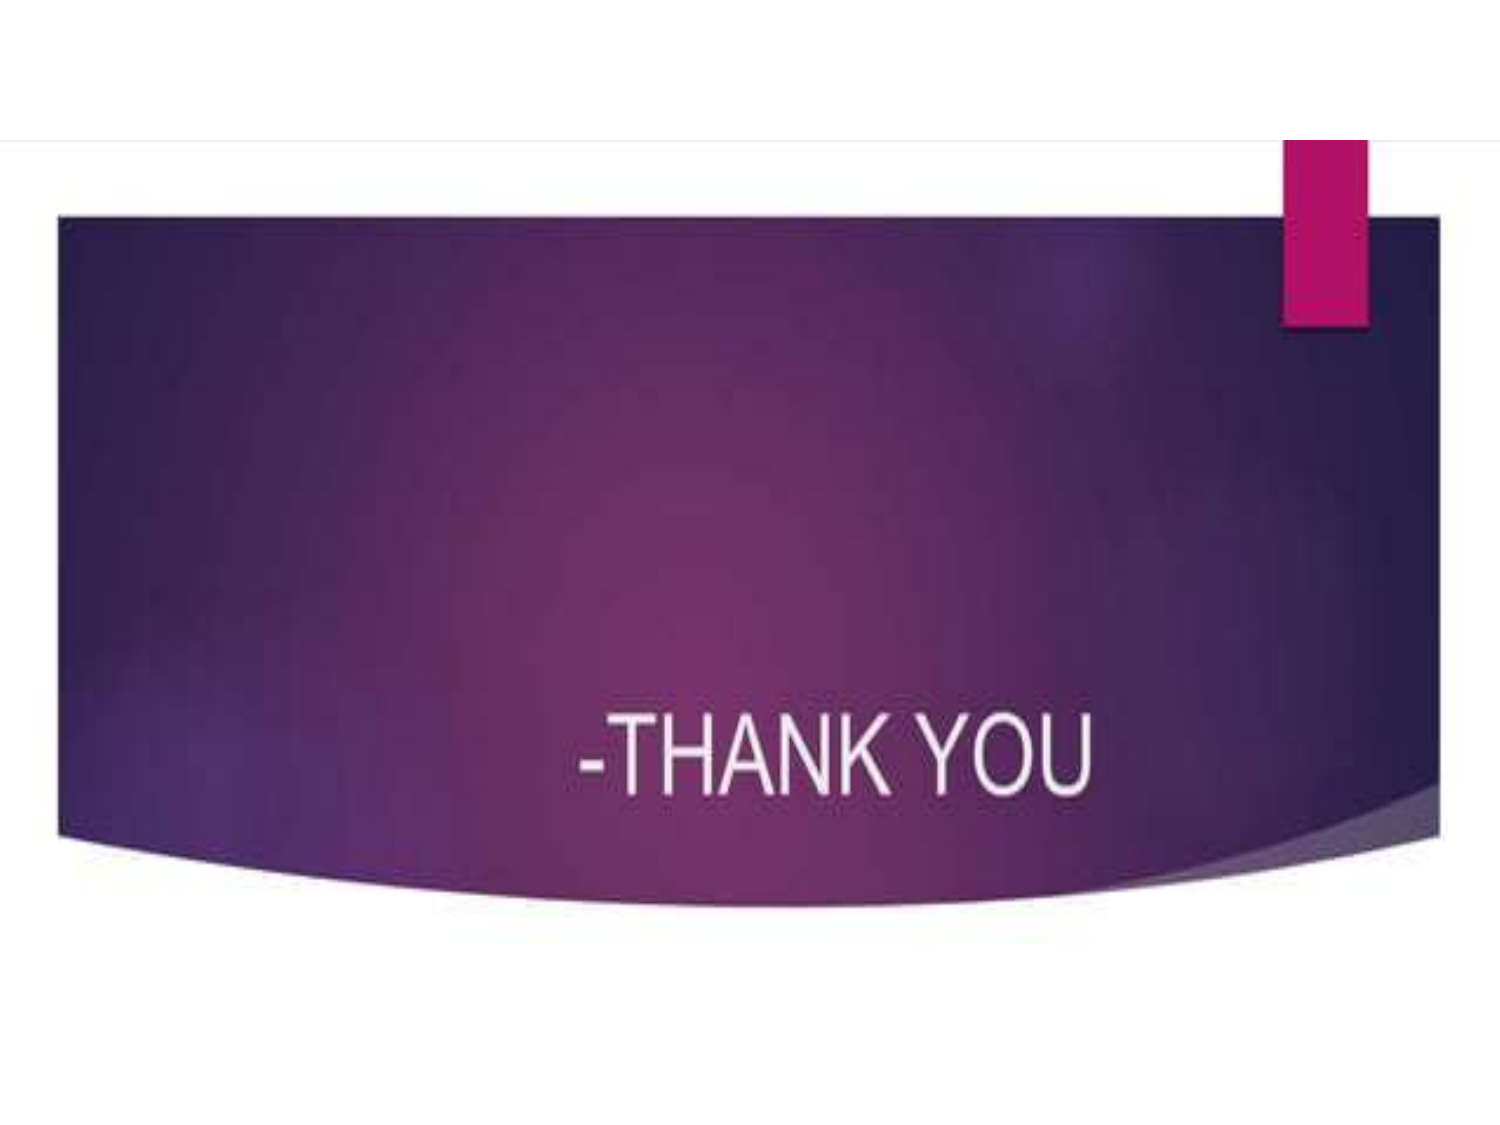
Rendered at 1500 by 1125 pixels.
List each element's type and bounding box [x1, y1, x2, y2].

picture [0, 139, 1500, 1125]
